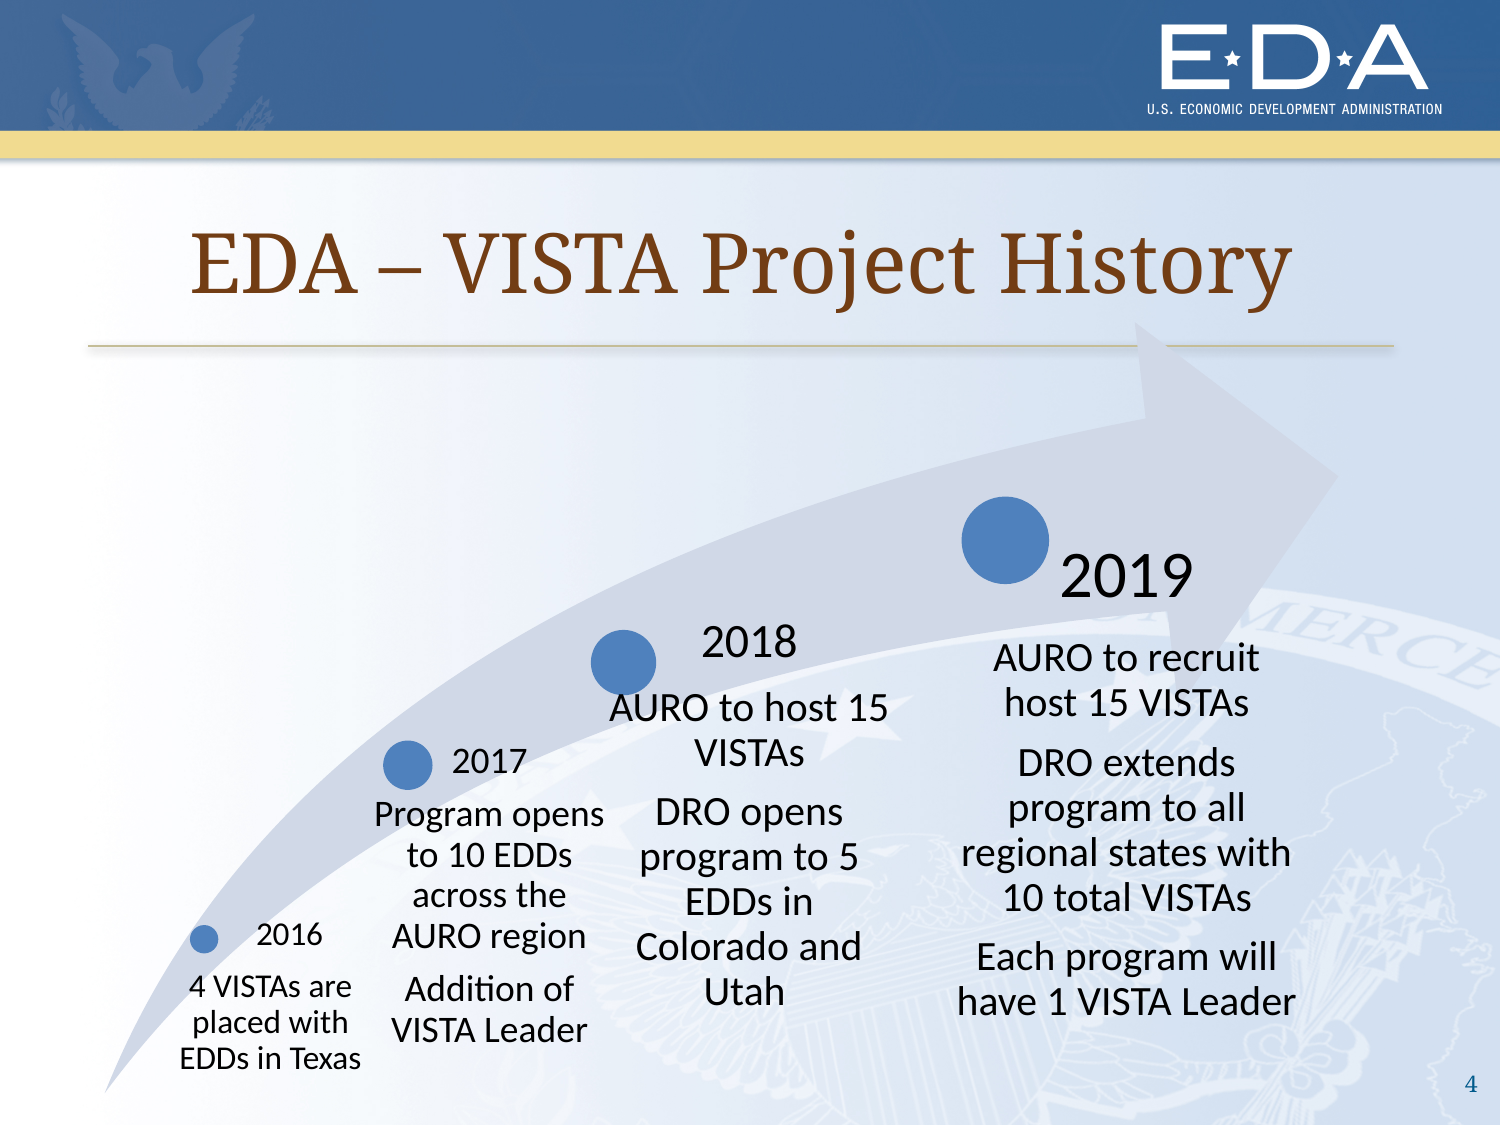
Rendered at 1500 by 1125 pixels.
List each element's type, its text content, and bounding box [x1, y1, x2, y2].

title EDA – VISTA Project History [66, 202, 1417, 320]
picture [0, 0, 1500, 1125]
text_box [0, 321, 1444, 1094]
